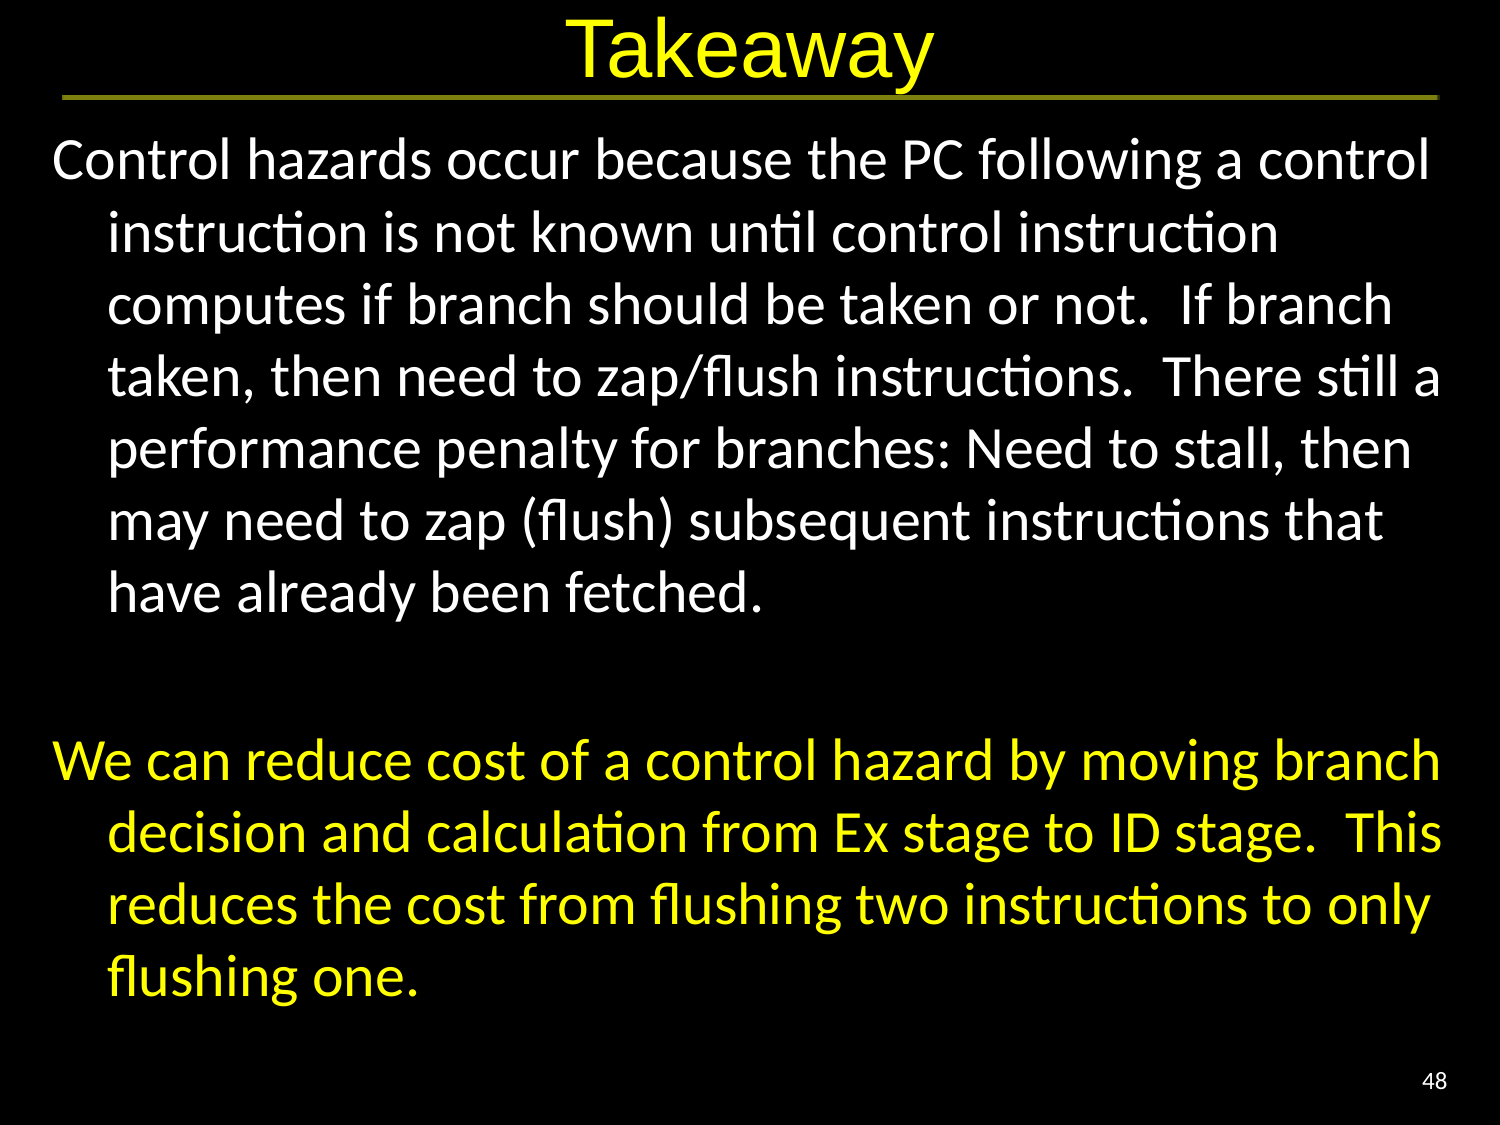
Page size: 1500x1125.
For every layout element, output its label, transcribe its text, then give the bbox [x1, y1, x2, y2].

title Takeaway [37, 0, 1463, 88]
picture [62, 95, 1440, 100]
list Control hazards occur because the PC following a control instruction is not known until control instruction computes if branch should be taken or not. If branch taken, then need to zap/flush instructions. There still a performance penalty for branches: Need to stall, then may need to zap (flush) subsequent instructions that have already been fetched. We can reduce cost of a control hazard by moving branch decision and calculation from Ex stage to ID stage. This reduces the cost from flushing two instructions to only flushing one. [37, 112, 1463, 1063]
